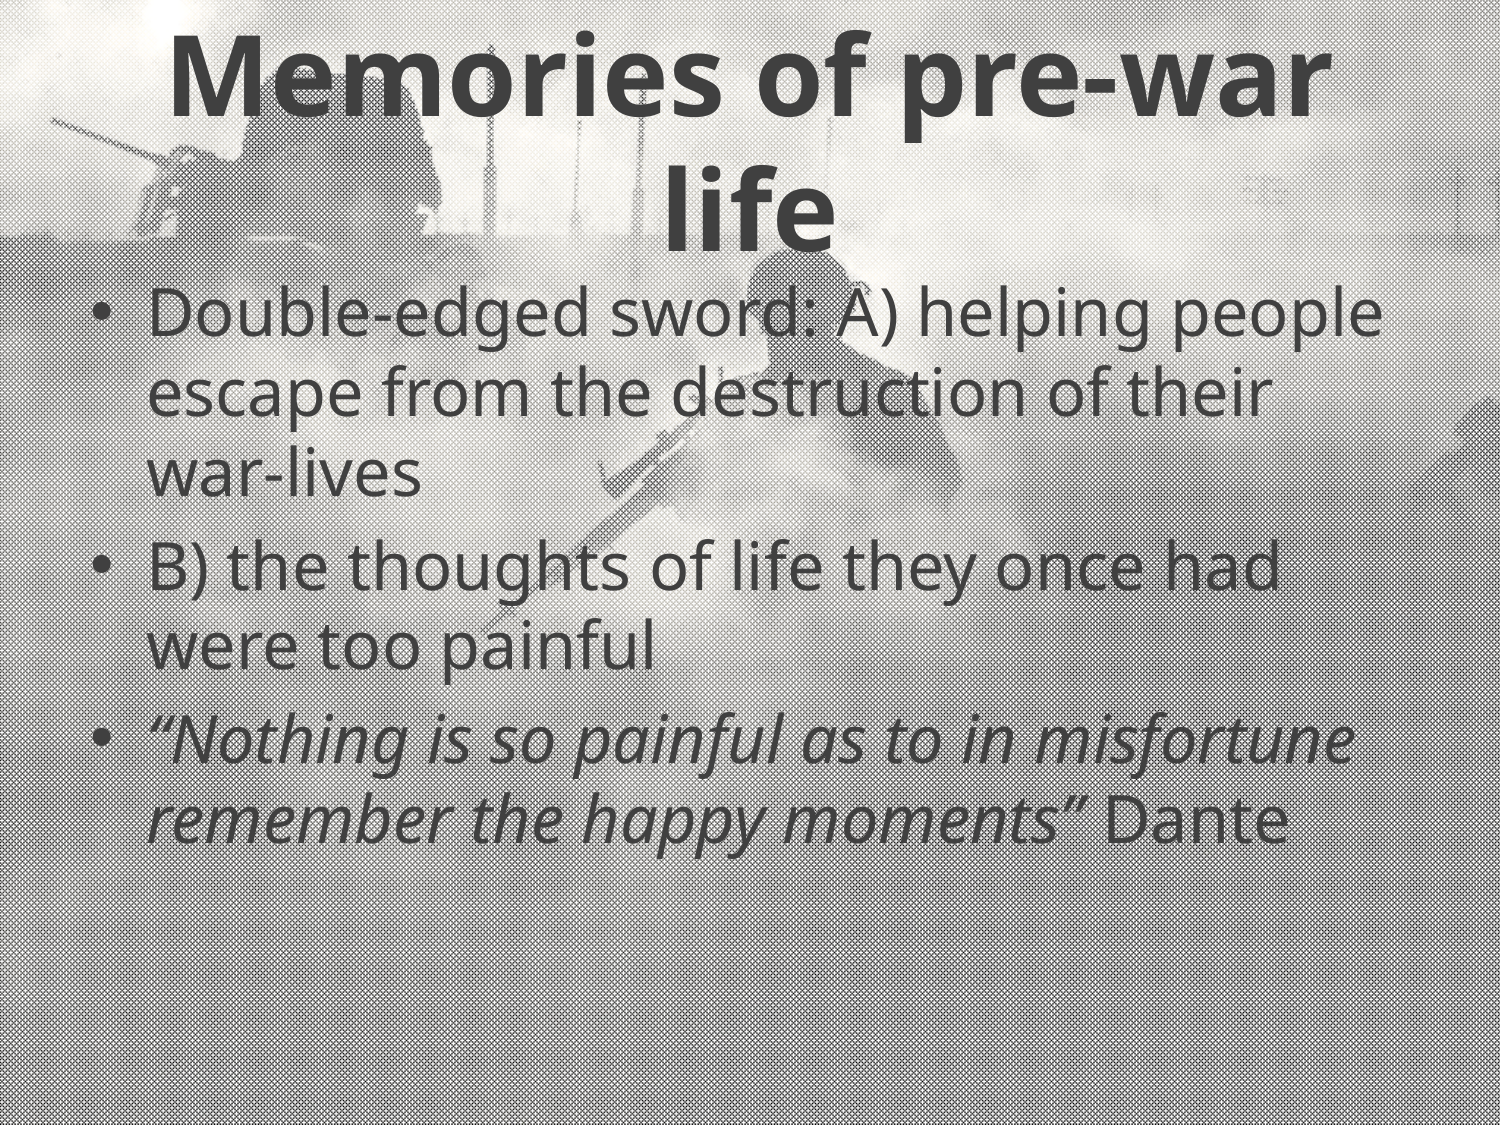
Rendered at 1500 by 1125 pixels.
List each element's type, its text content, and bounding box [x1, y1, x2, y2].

title Memories of pre-war life [75, 45, 1425, 233]
picture [0, 0, 1500, 1125]
list Double-edged sword: A) helping people escape from the destruction of their war-lives B) the thoughts of life they once had were too painful “Nothing is so painful as to in misfortune remember the happy moments” Dante [74, 262, 1426, 1026]
